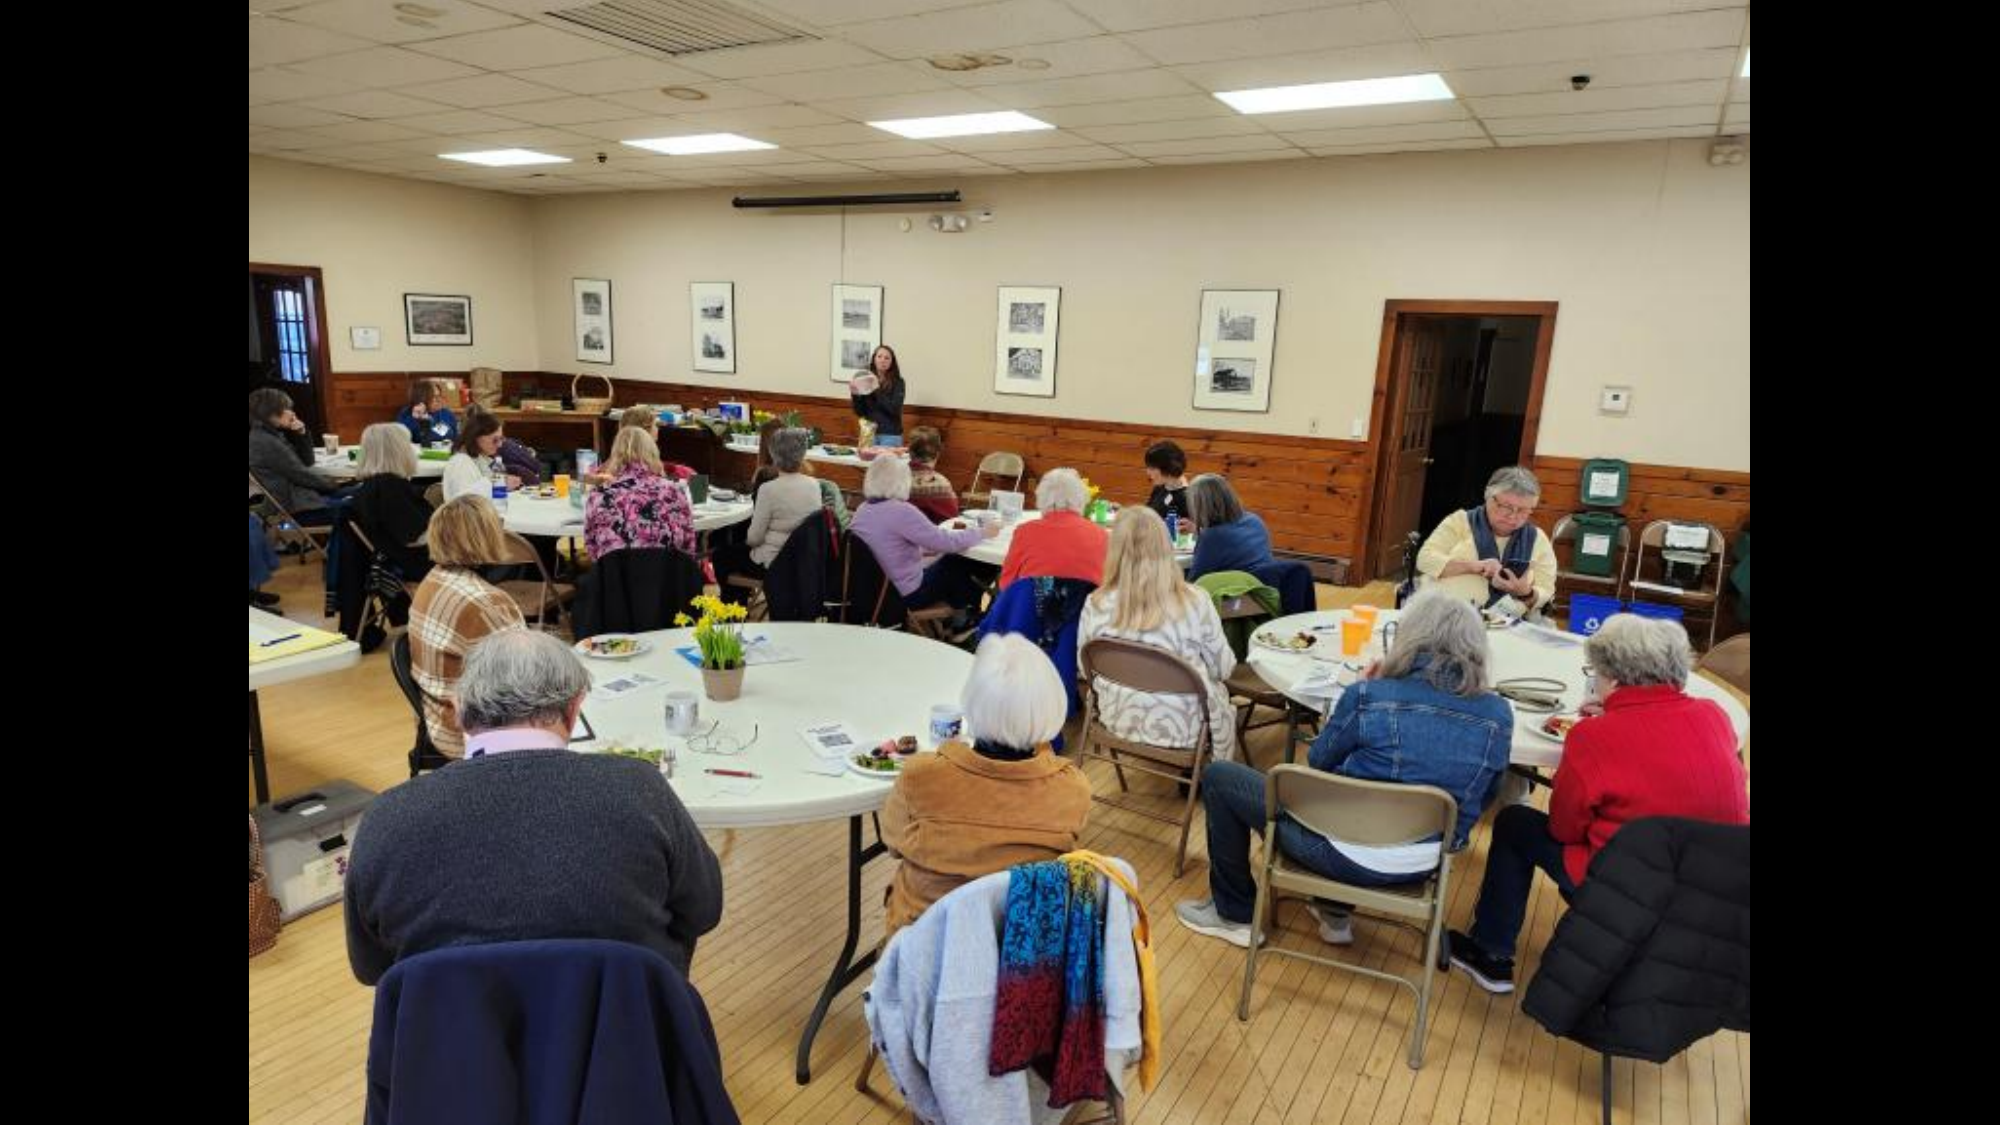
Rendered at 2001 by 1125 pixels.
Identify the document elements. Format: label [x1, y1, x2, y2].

picture [249, 0, 1750, 1125]
